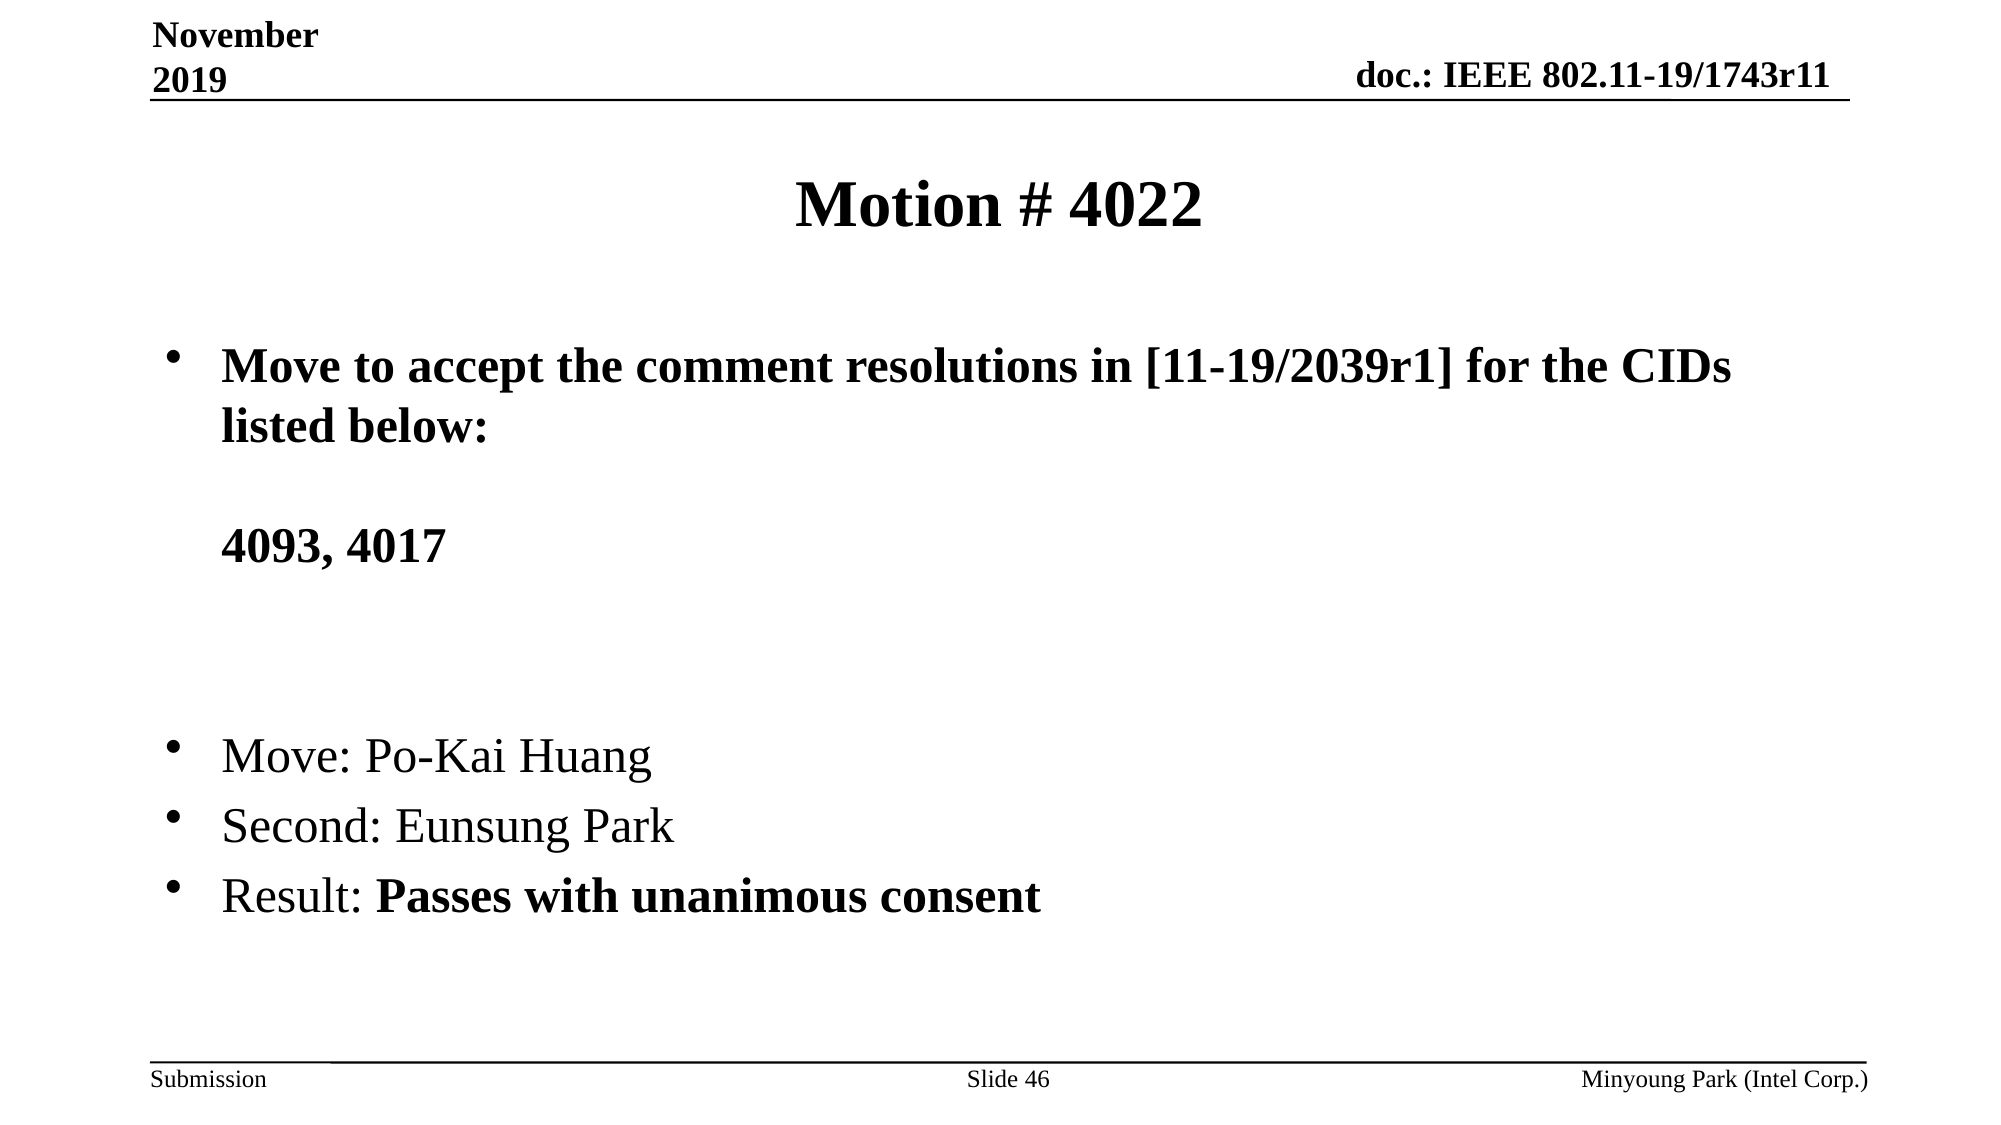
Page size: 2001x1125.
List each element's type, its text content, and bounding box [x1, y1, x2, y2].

title Motion # 4022 [150, 112, 1850, 288]
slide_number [152, 54, 347, 101]
slide_number Slide 46 [964, 1061, 1053, 1093]
list Move to accept the comment resolutions in [11-19/2039r1] for the CIDs listed below: 4093, 4017 Move: Po-Kai Huang Second: Eunsung Park Result: Passes with unanimous consent [150, 324, 1850, 1000]
footer Minyoung Park (Intel Corp.) [1266, 1061, 1869, 1093]
